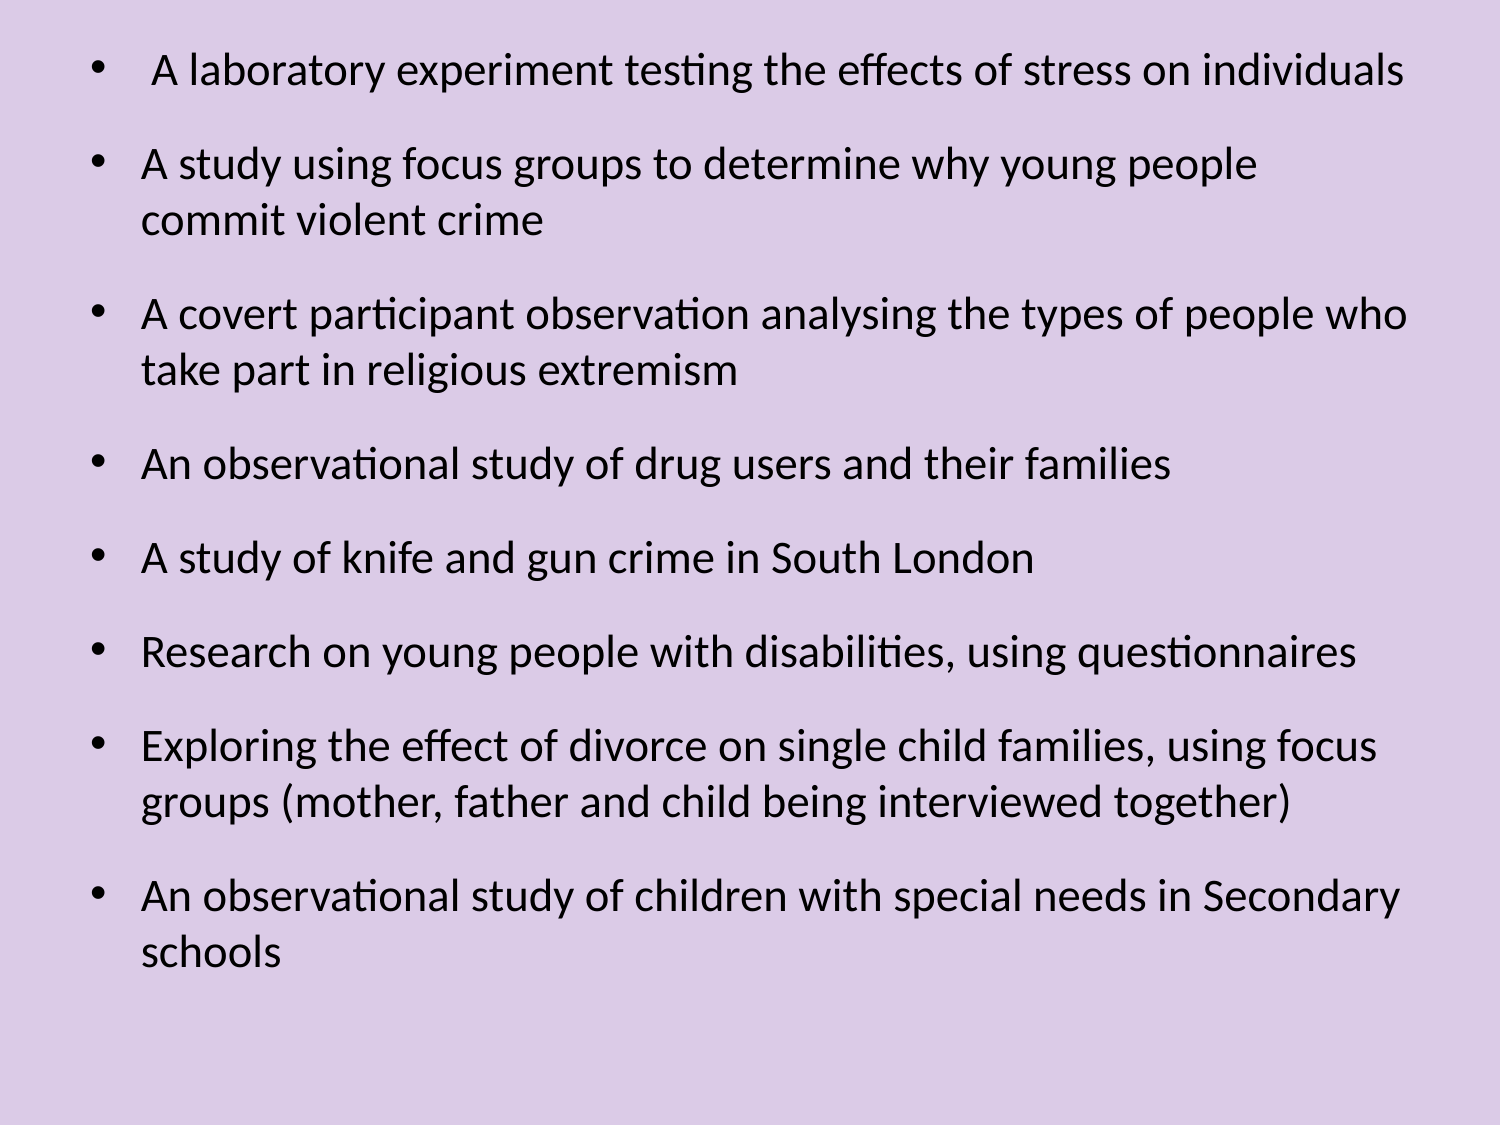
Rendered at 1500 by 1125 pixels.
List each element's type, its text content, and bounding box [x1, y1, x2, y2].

list A laboratory experiment testing the effects of stress on individuals A study using focus groups to determine why young people commit violent crime A covert participant observation analysing the types of people who take part in religious extremism An observational study of drug users and their families A study of knife and gun crime in South London Research on young people with disabilities, using questionnaires Exploring the effect of divorce on single child families, using focus groups (mother, father and child being interviewed together) An observational study of children with special needs in Secondary schools [75, 30, 1425, 1094]
